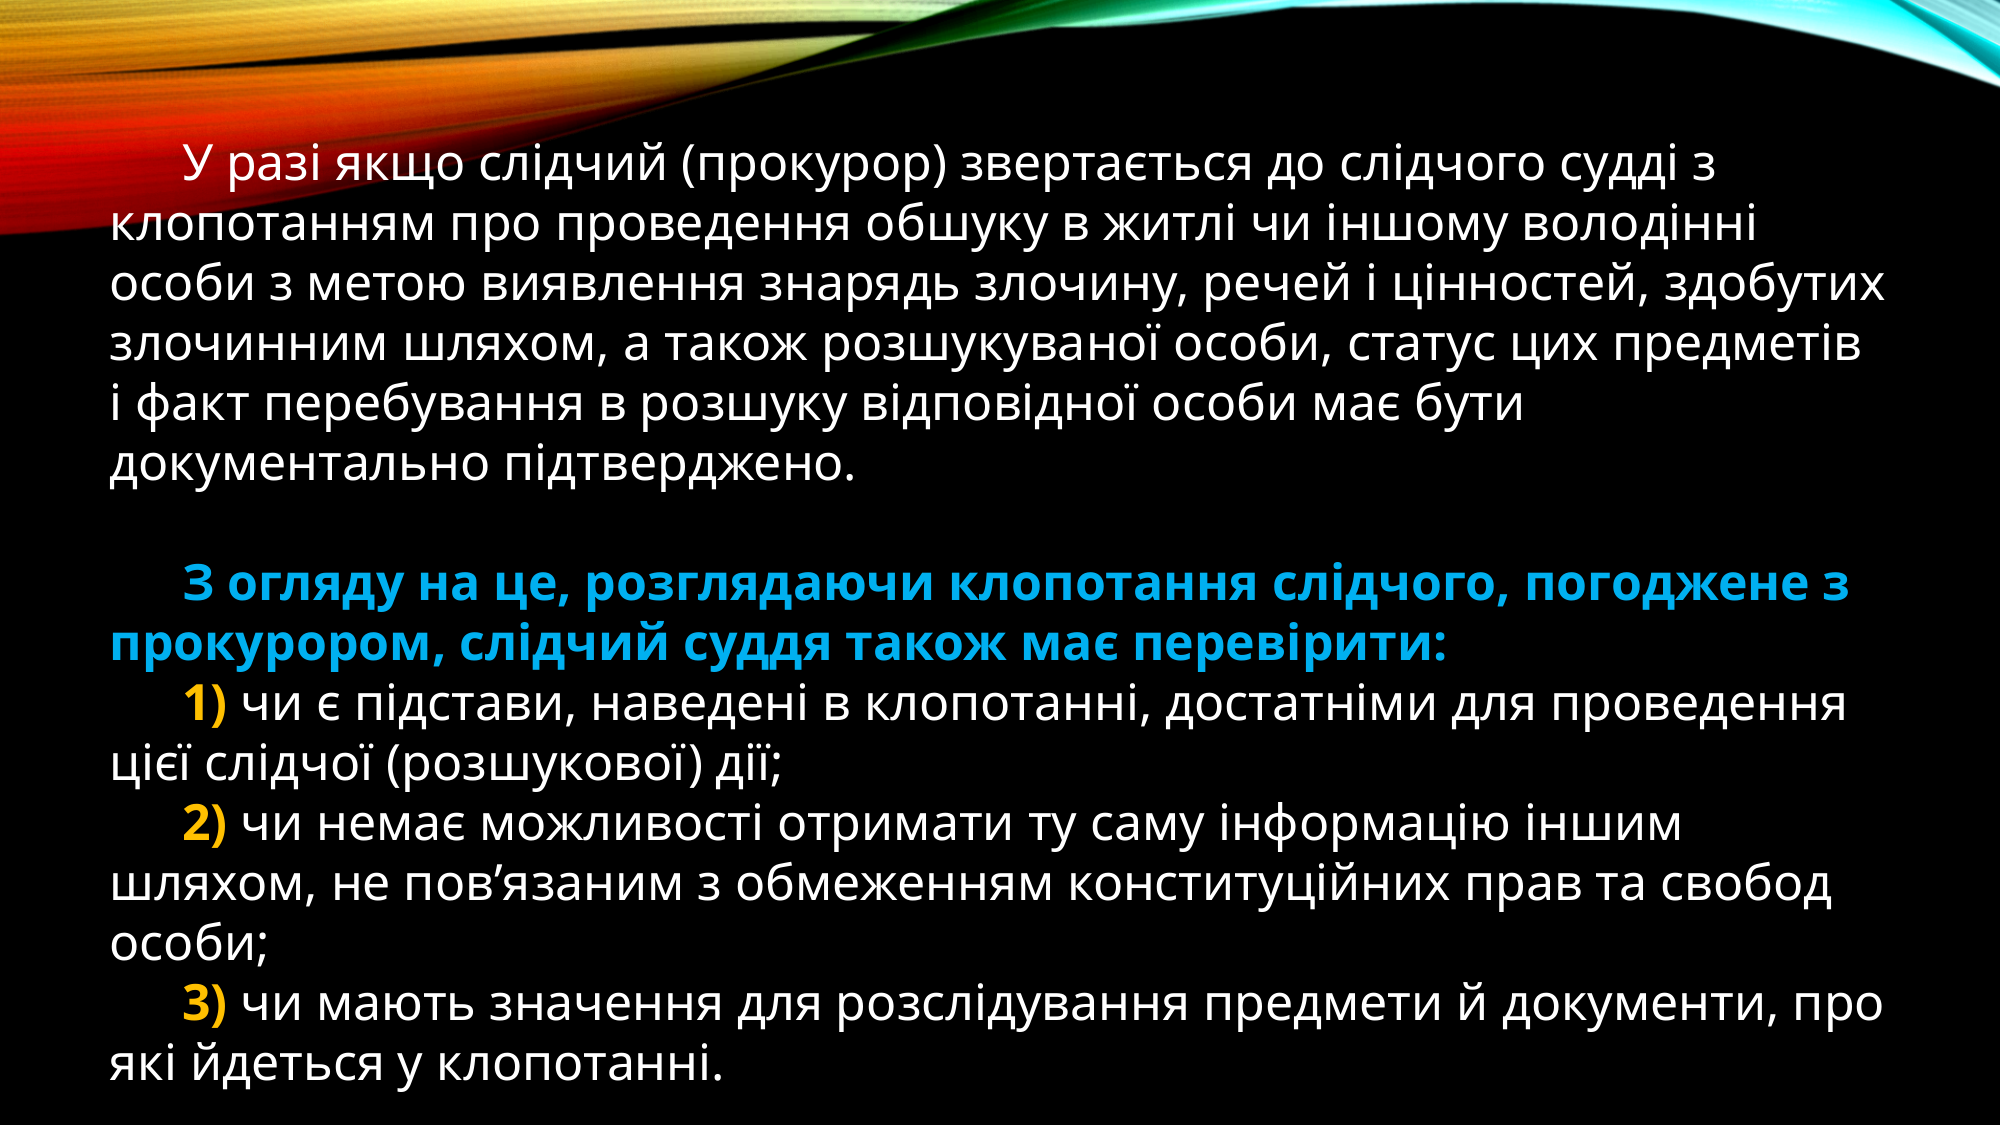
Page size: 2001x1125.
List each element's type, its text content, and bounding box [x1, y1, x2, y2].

picture [0, 0, 2000, 237]
text_box У разі якщо слідчий (прокурор) звертається до слідчого судді з клопотанням про проведення обшуку в житлі чи іншому володінні особи з метою виявлення знарядь злочину, речей і цінностей, здобутих злочинним шляхом, а також розшукуваної особи, статус цих предметів і факт перебування в розшуку відповідної особи має бути документально підтверджено. З огляду на це, розглядаючи клопотання слідчого, погоджене з прокурором, слідчий суддя також має перевірити: 1) чи є підстави, наведені в клопотанні, достатніми для проведення цієї слідчої (розшукової) дії; 2) чи немає можливості отримати ту саму інформацію іншим шляхом, не пов’язаним з обмеженням конституційних прав та свобод особи; 3) чи мають значення для розслідування предмети й документи, про які йдеться у клопотанні. [95, 123, 1903, 1098]
